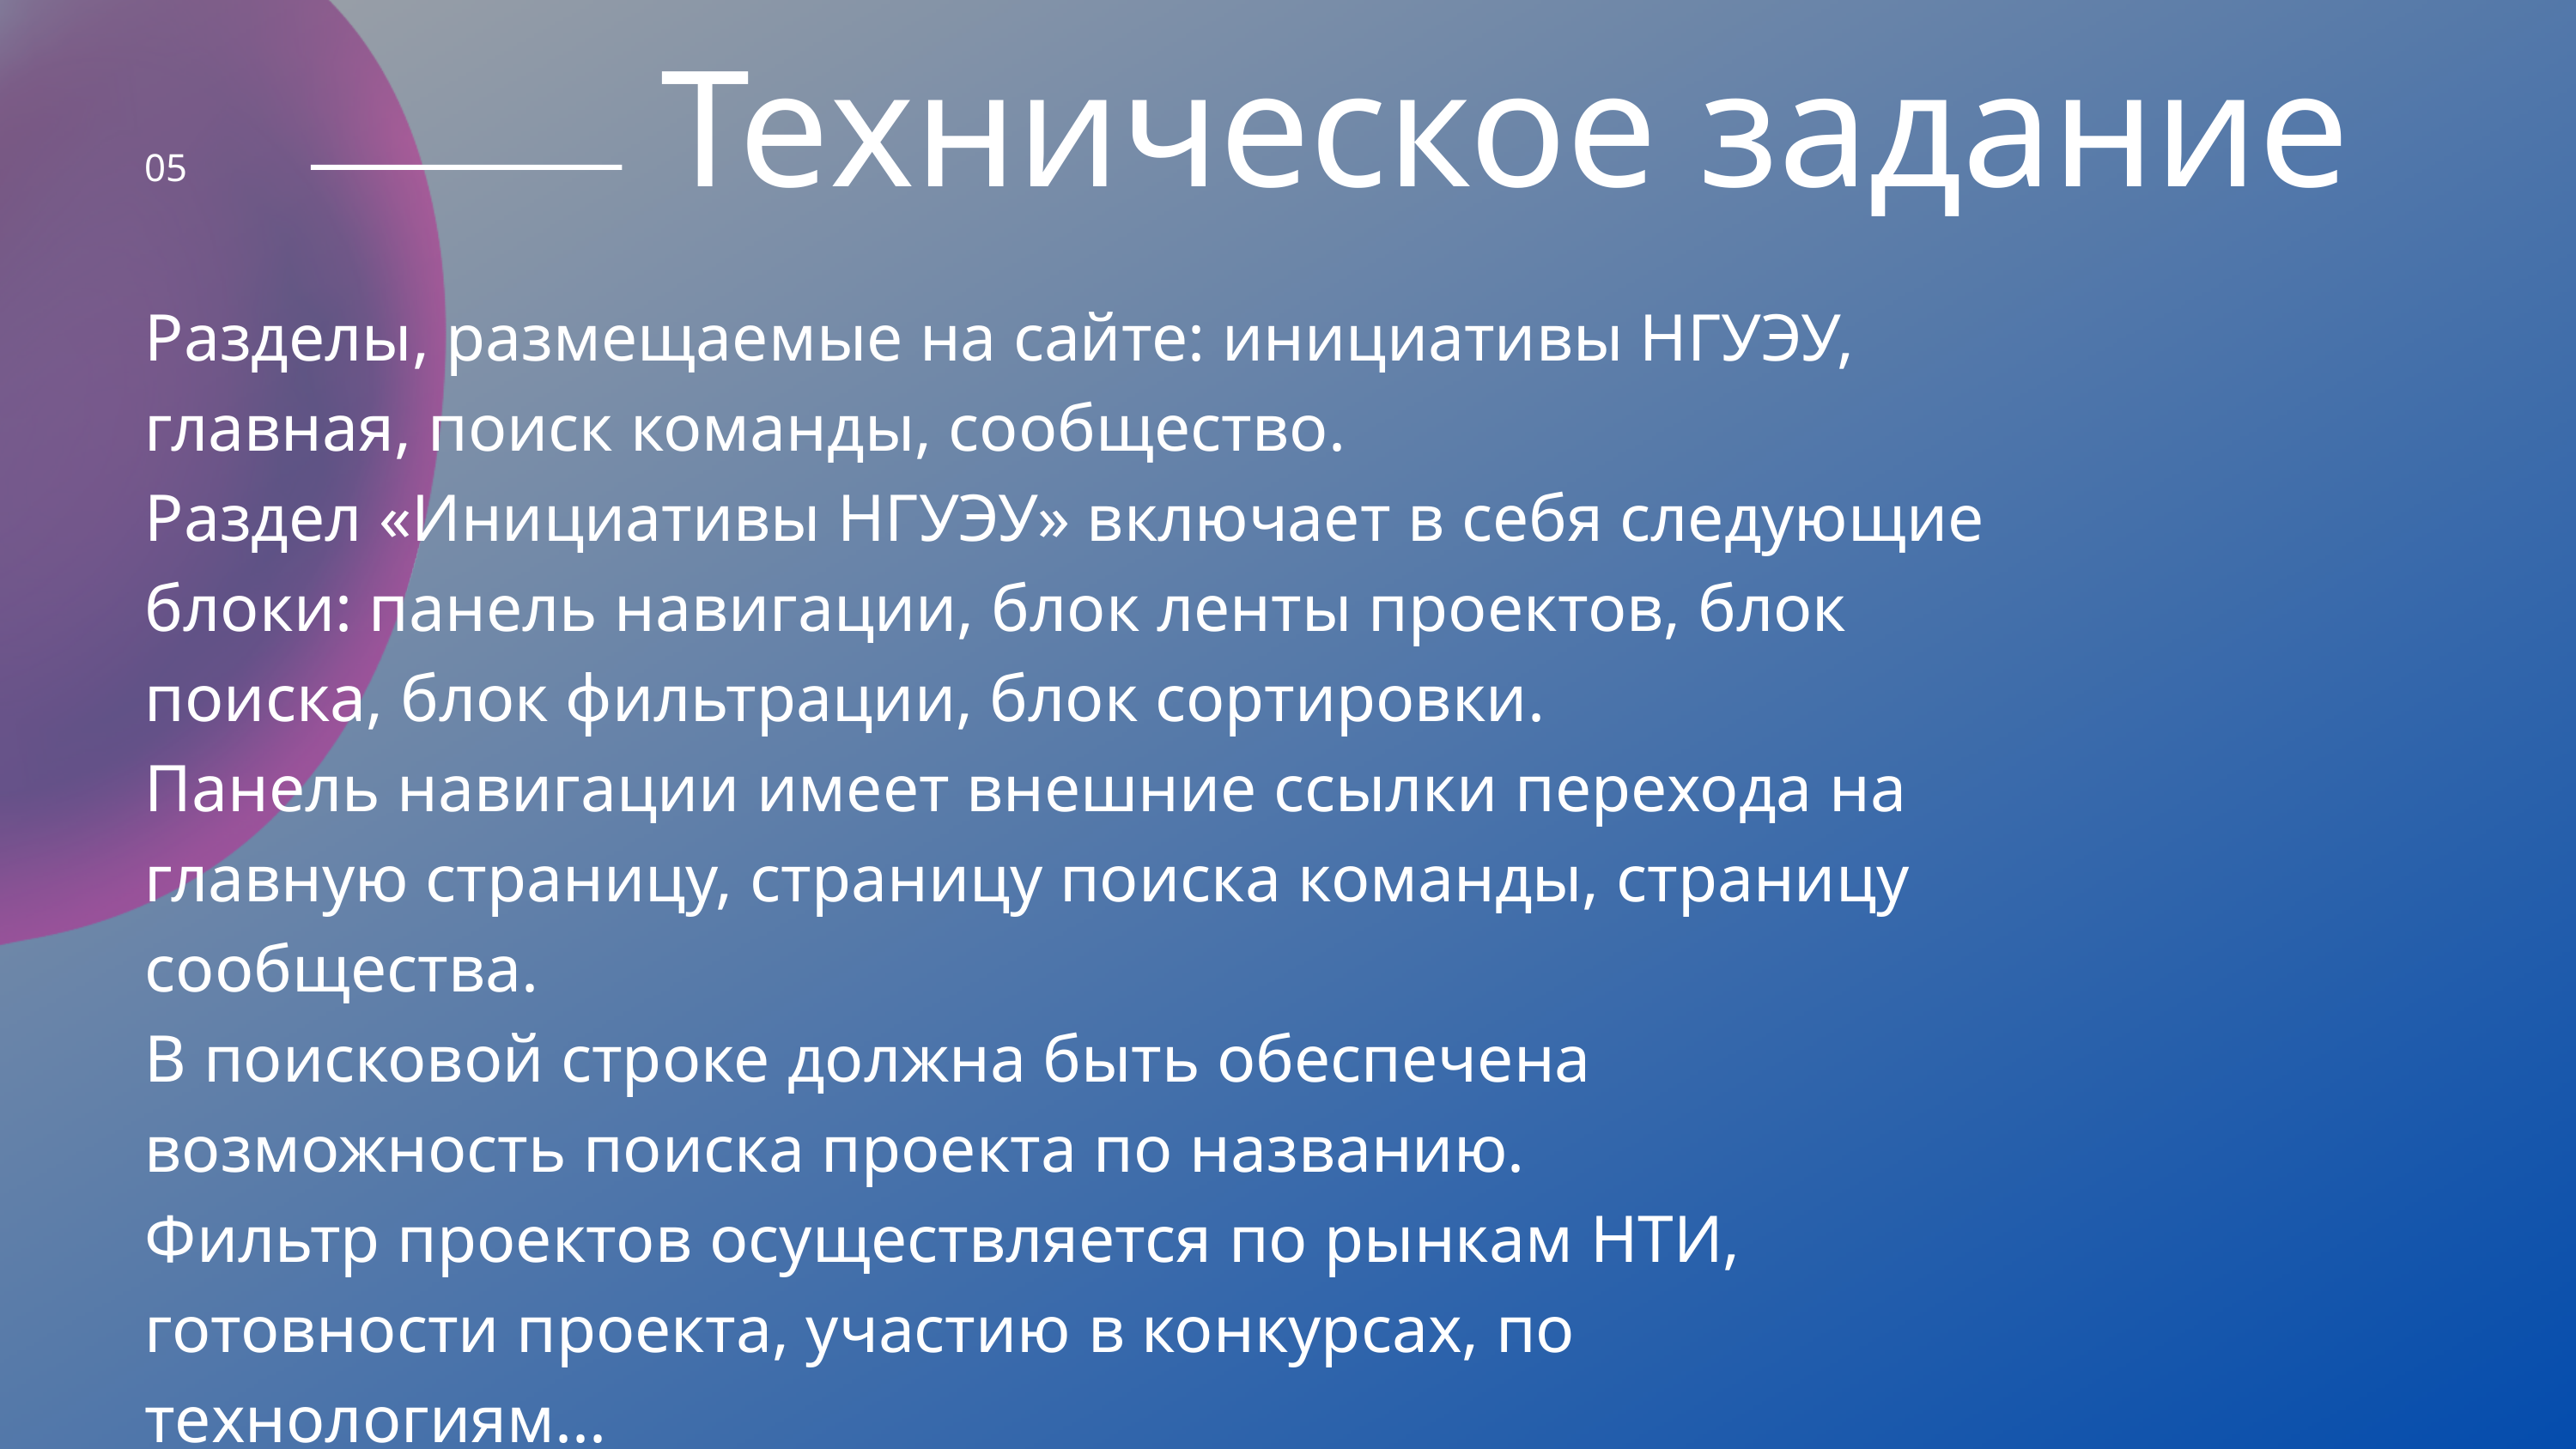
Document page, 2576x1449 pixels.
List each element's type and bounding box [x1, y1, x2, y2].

text_box [144, 144, 623, 191]
picture [0, 0, 2576, 1449]
